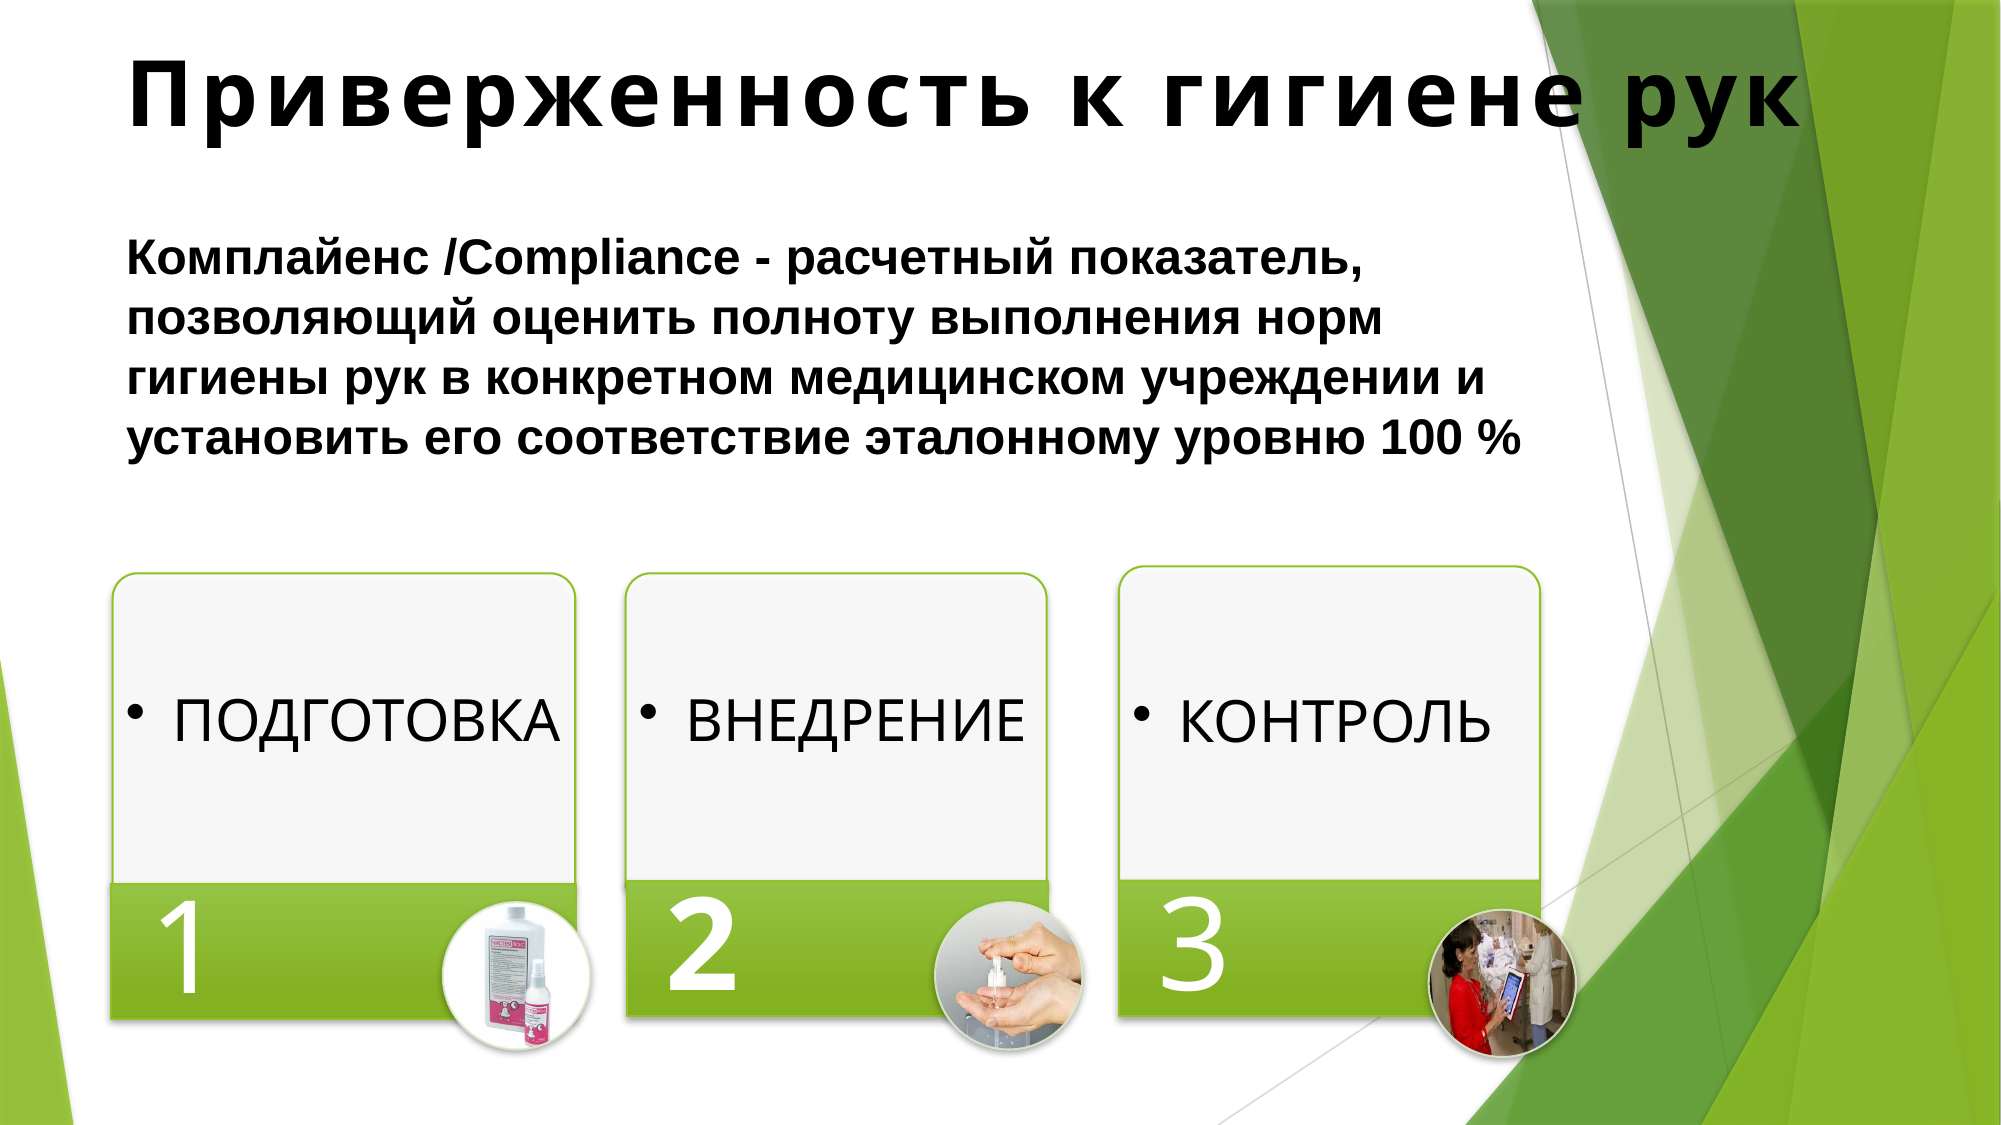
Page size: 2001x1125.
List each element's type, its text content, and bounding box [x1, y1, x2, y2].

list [110, 461, 1577, 1125]
text_box Комплайенс /Compliance - расчетный показатель, позволяющий оценить полноту выполнения норм гигиены рук в конкретном медицинском учреждении и установить его соответствие эталонному уровню 100 % [111, 216, 1588, 517]
text_box Приверженность к гигиене рук [111, 26, 1846, 152]
